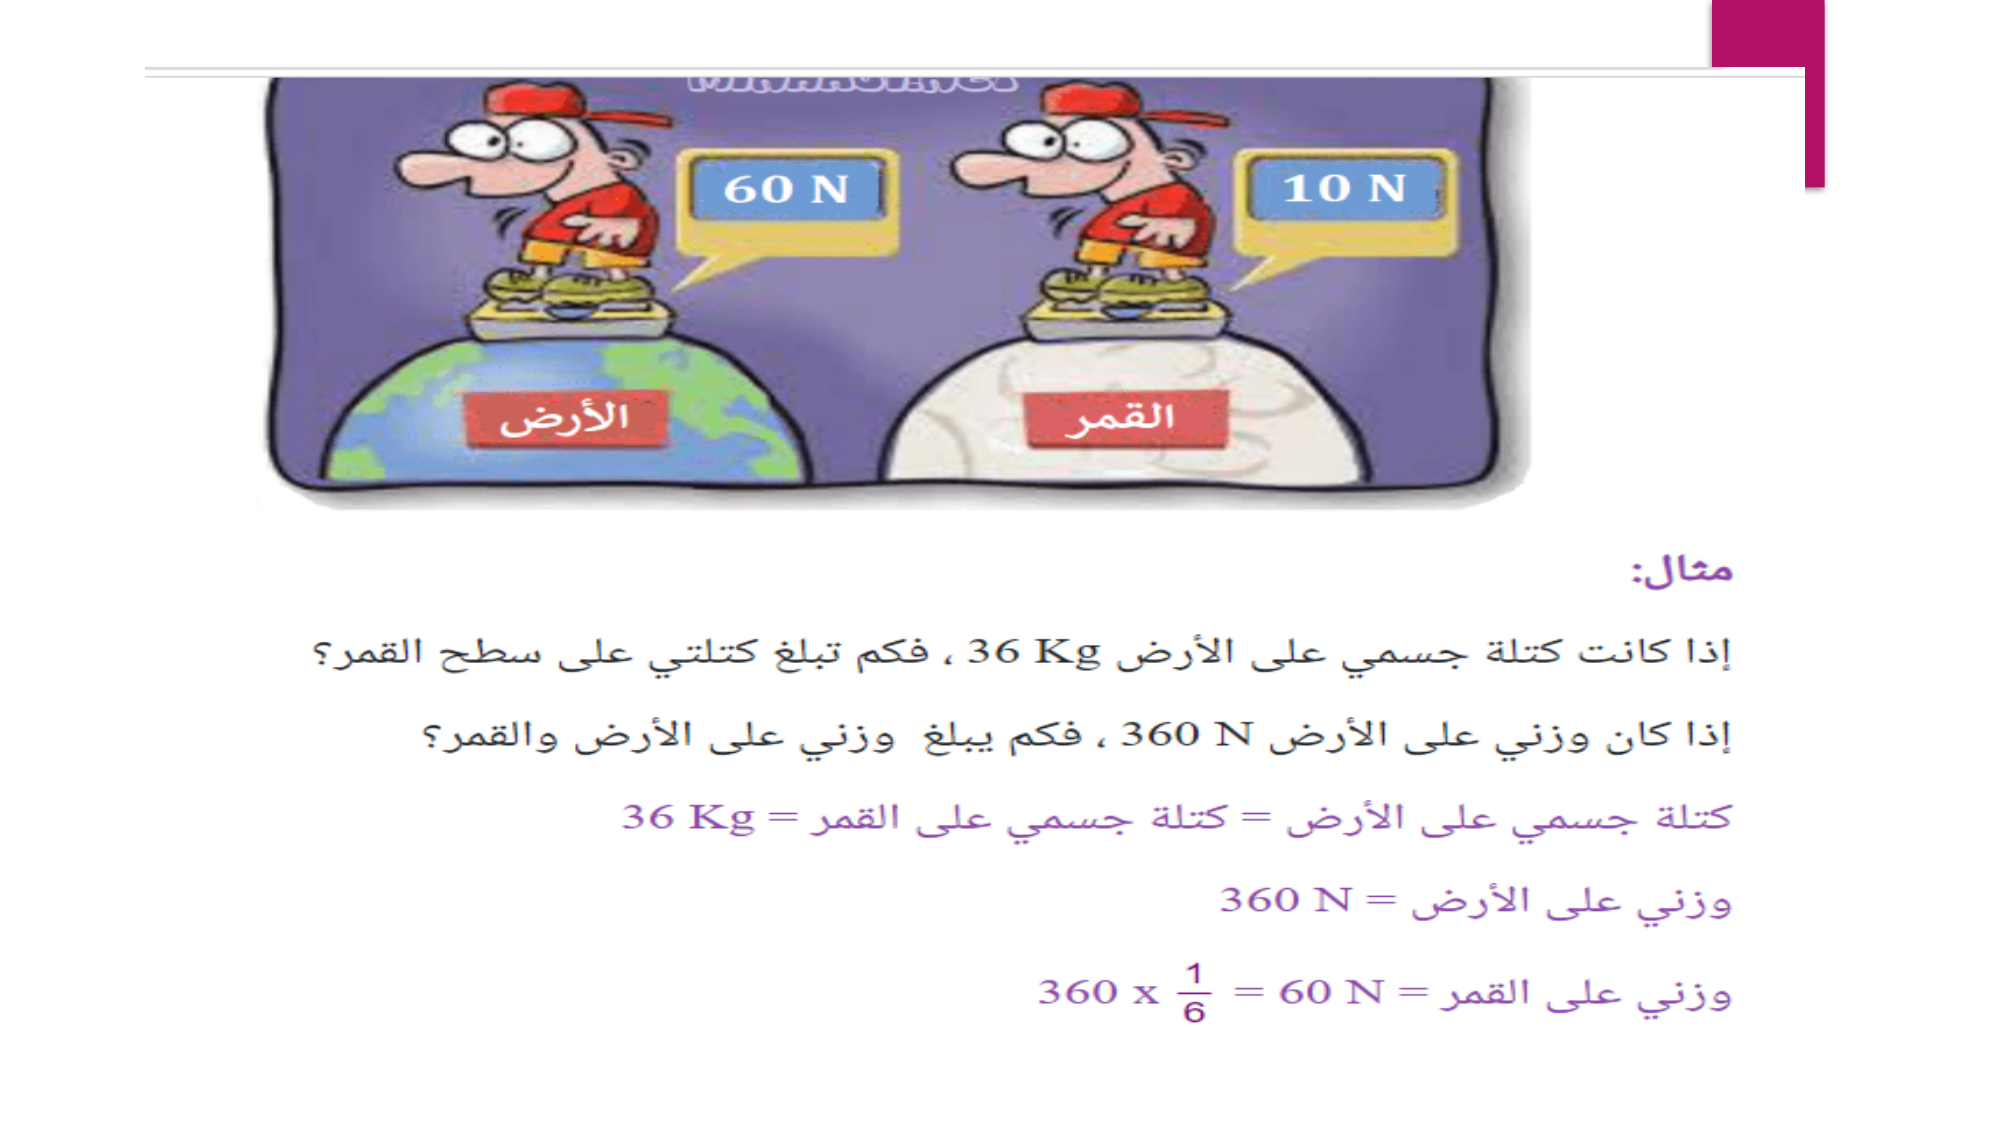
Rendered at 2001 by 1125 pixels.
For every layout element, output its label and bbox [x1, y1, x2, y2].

picture [145, 67, 1805, 1058]
